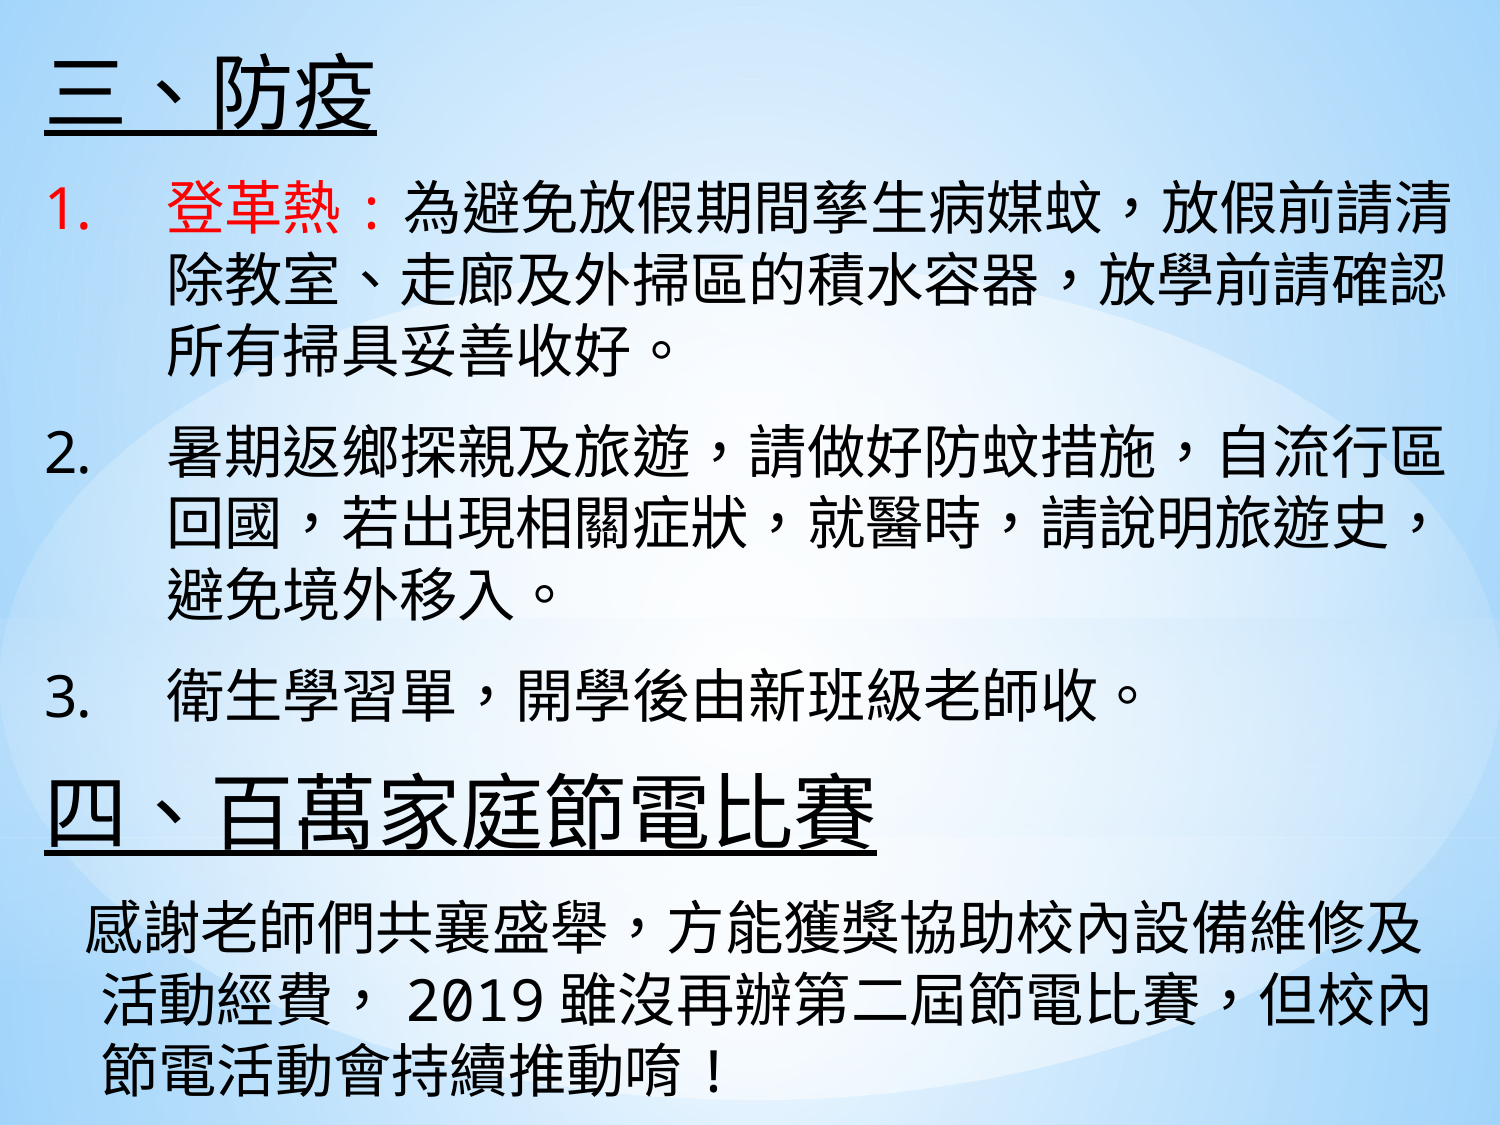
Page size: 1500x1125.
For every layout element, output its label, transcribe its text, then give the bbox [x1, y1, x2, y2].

text_box 三、防疫 登革熱:為避免放假期間孳生病媒蚊，放假前請清除教室、走廊及外掃區的積水容器，放學前請確認所有掃具妥善收好。 暑期返鄉探親及旅遊，請做好防蚊措施，自流行區回國，若出現相關症狀，就醫時，請說明旅遊史，避免境外移入。 衛生學習單，開學後由新班級老師收。 四、百萬家庭節電比賽 感謝老師們共襄盛舉，方能獲獎協助校內設備維修及活動經費，2019雖沒再辦第二屆節電比賽，但校內節電活動會持續推動唷! [29, 31, 1471, 1106]
